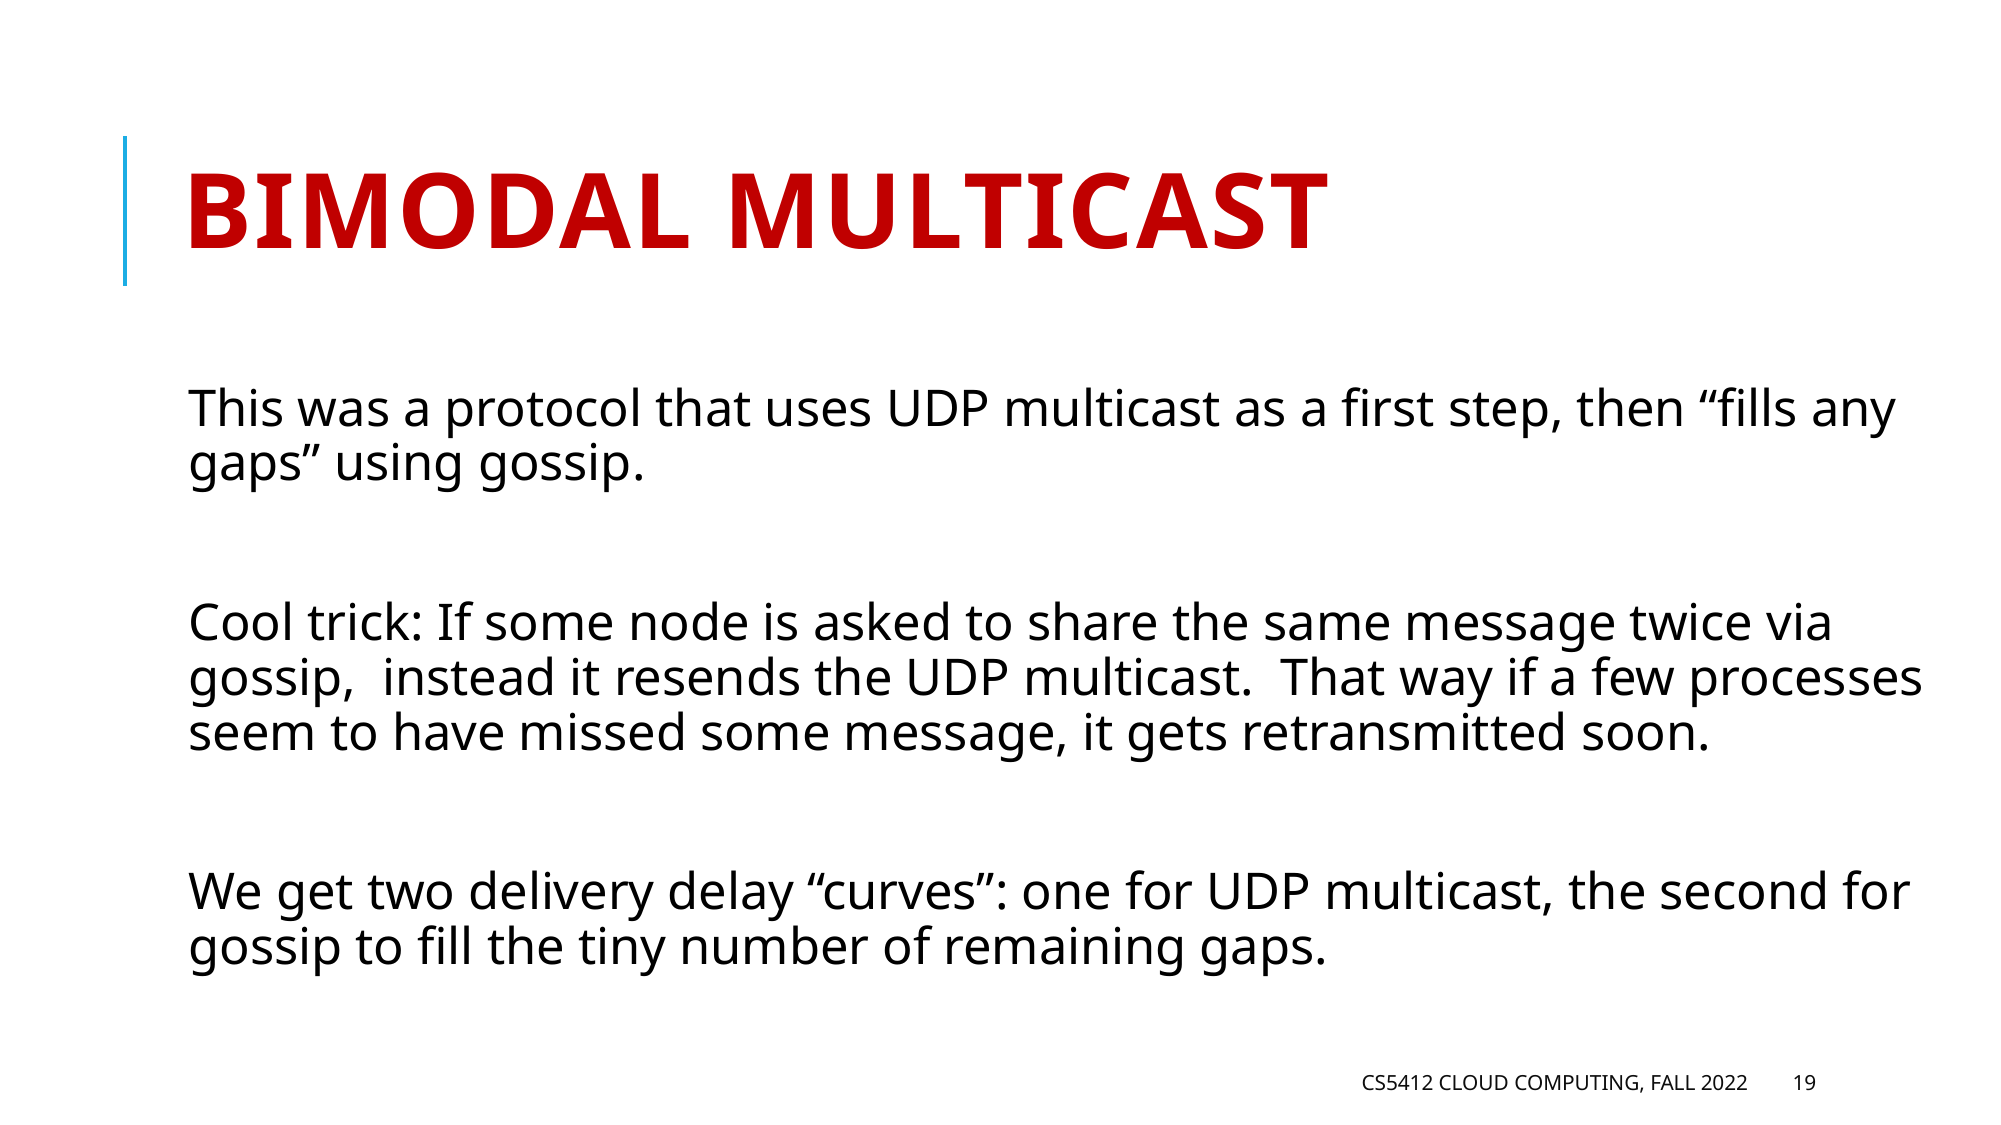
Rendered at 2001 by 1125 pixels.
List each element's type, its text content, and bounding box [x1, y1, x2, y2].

title Bimodal Multicast [168, 96, 1938, 342]
footer CS5412 Cloud Computing, Fall 2022 [794, 1061, 1763, 1107]
list This was a protocol that uses UDP multicast as a first step, then “fills any gaps” using gossip. Cool trick: If some node is asked to share the same message twice via gossip, instead it resends the UDP multicast. That way if a few processes seem to have missed some message, it gets retransmitted soon. We get two delivery delay “curves”: one for UDP multicast, the second for gossip to fill the tiny number of remaining gaps. [168, 375, 1938, 1035]
slide_number 19 [1777, 1061, 1938, 1107]
